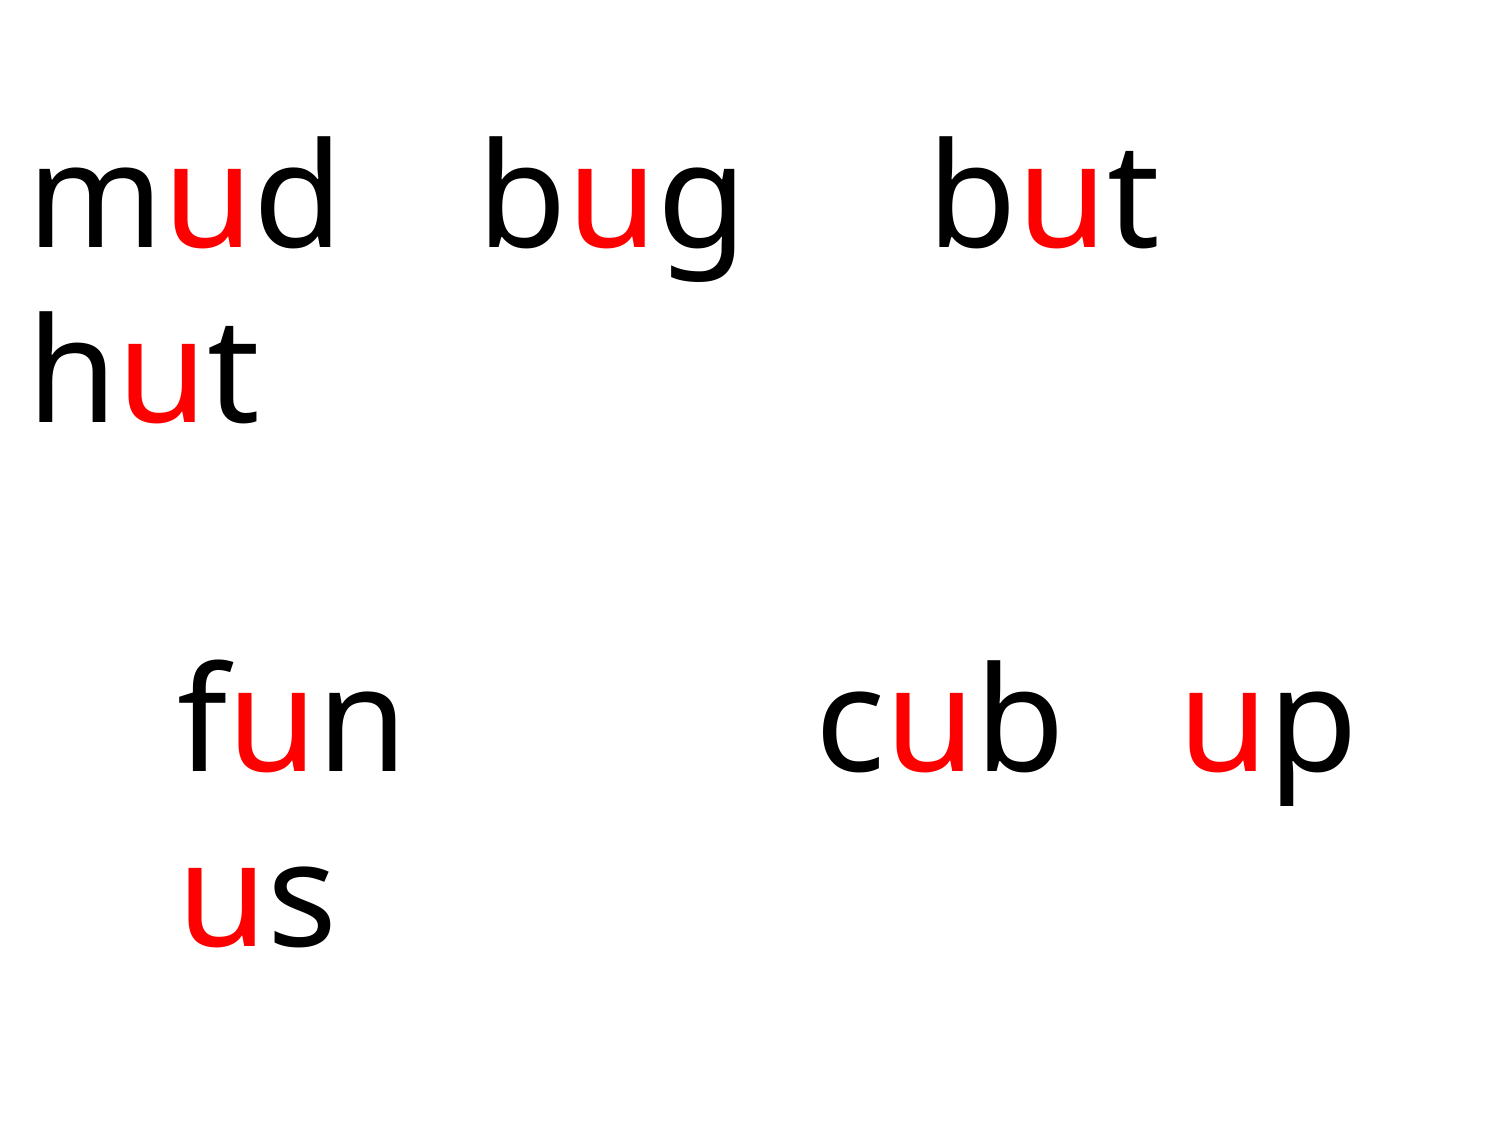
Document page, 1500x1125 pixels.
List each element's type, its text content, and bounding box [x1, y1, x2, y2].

text_box mud bug but hut fun cub up us duck yuck [12, 93, 1487, 1125]
